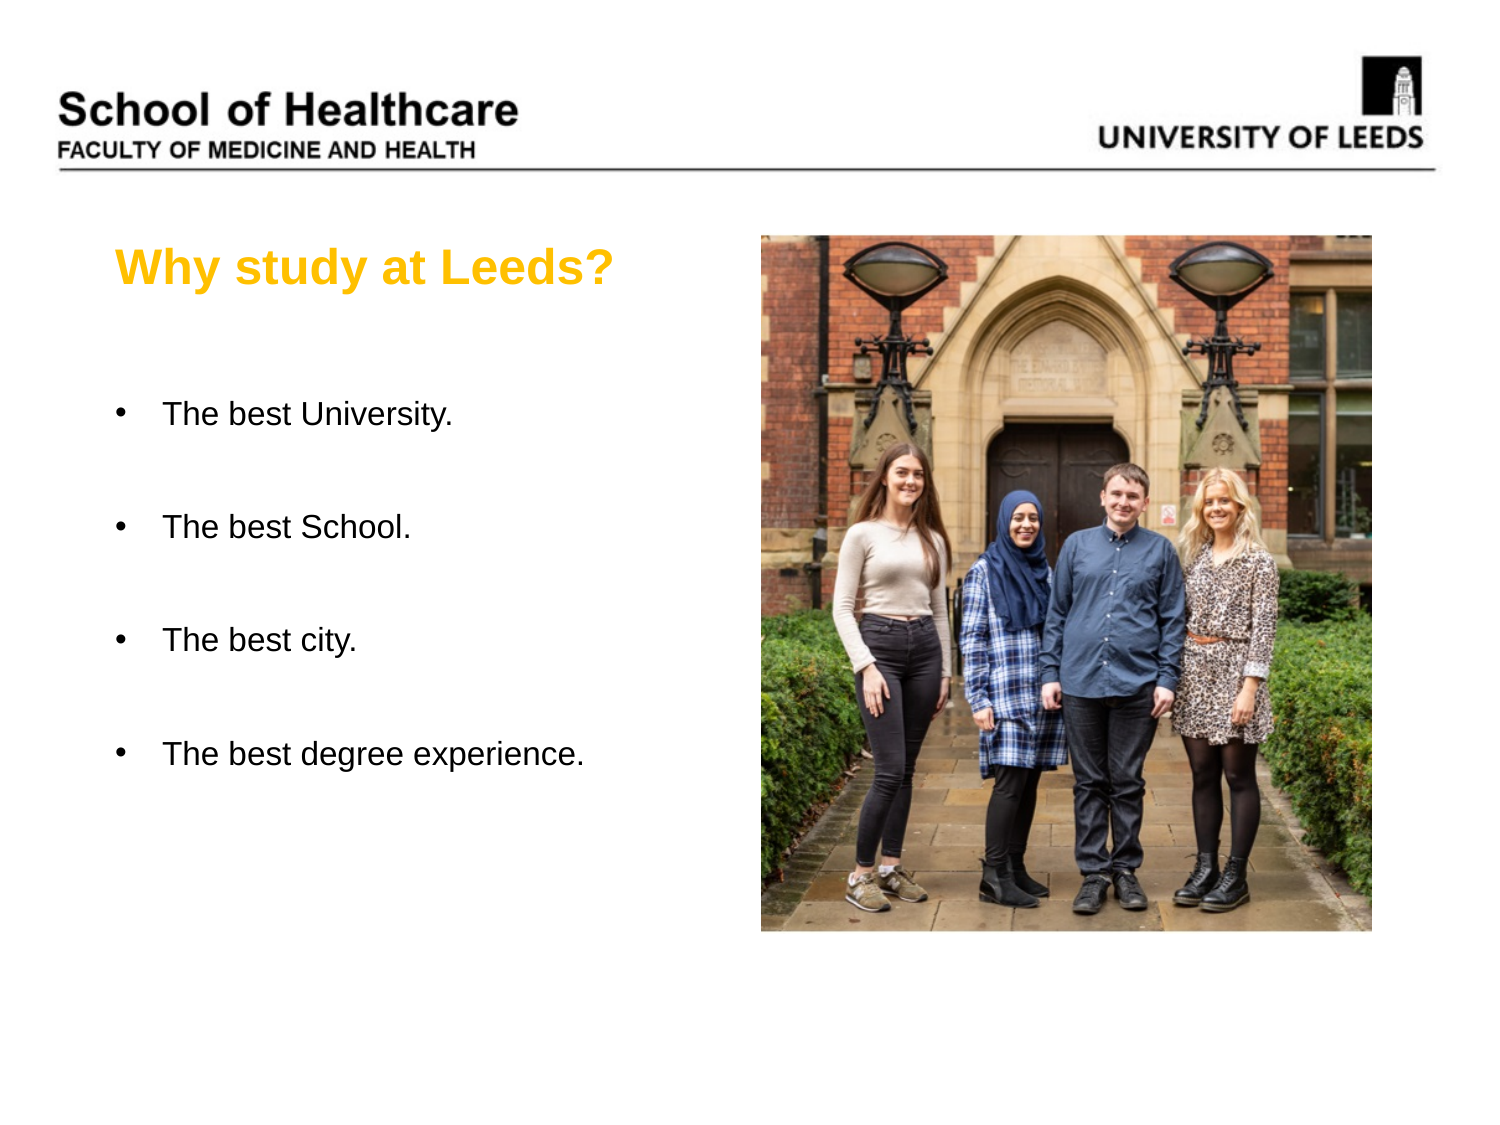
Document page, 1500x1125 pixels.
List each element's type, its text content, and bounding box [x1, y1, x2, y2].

list Why study at Leeds? The best University. The best School. The best city. The best degree experience. [100, 234, 702, 1006]
picture [0, 0, 1500, 1125]
